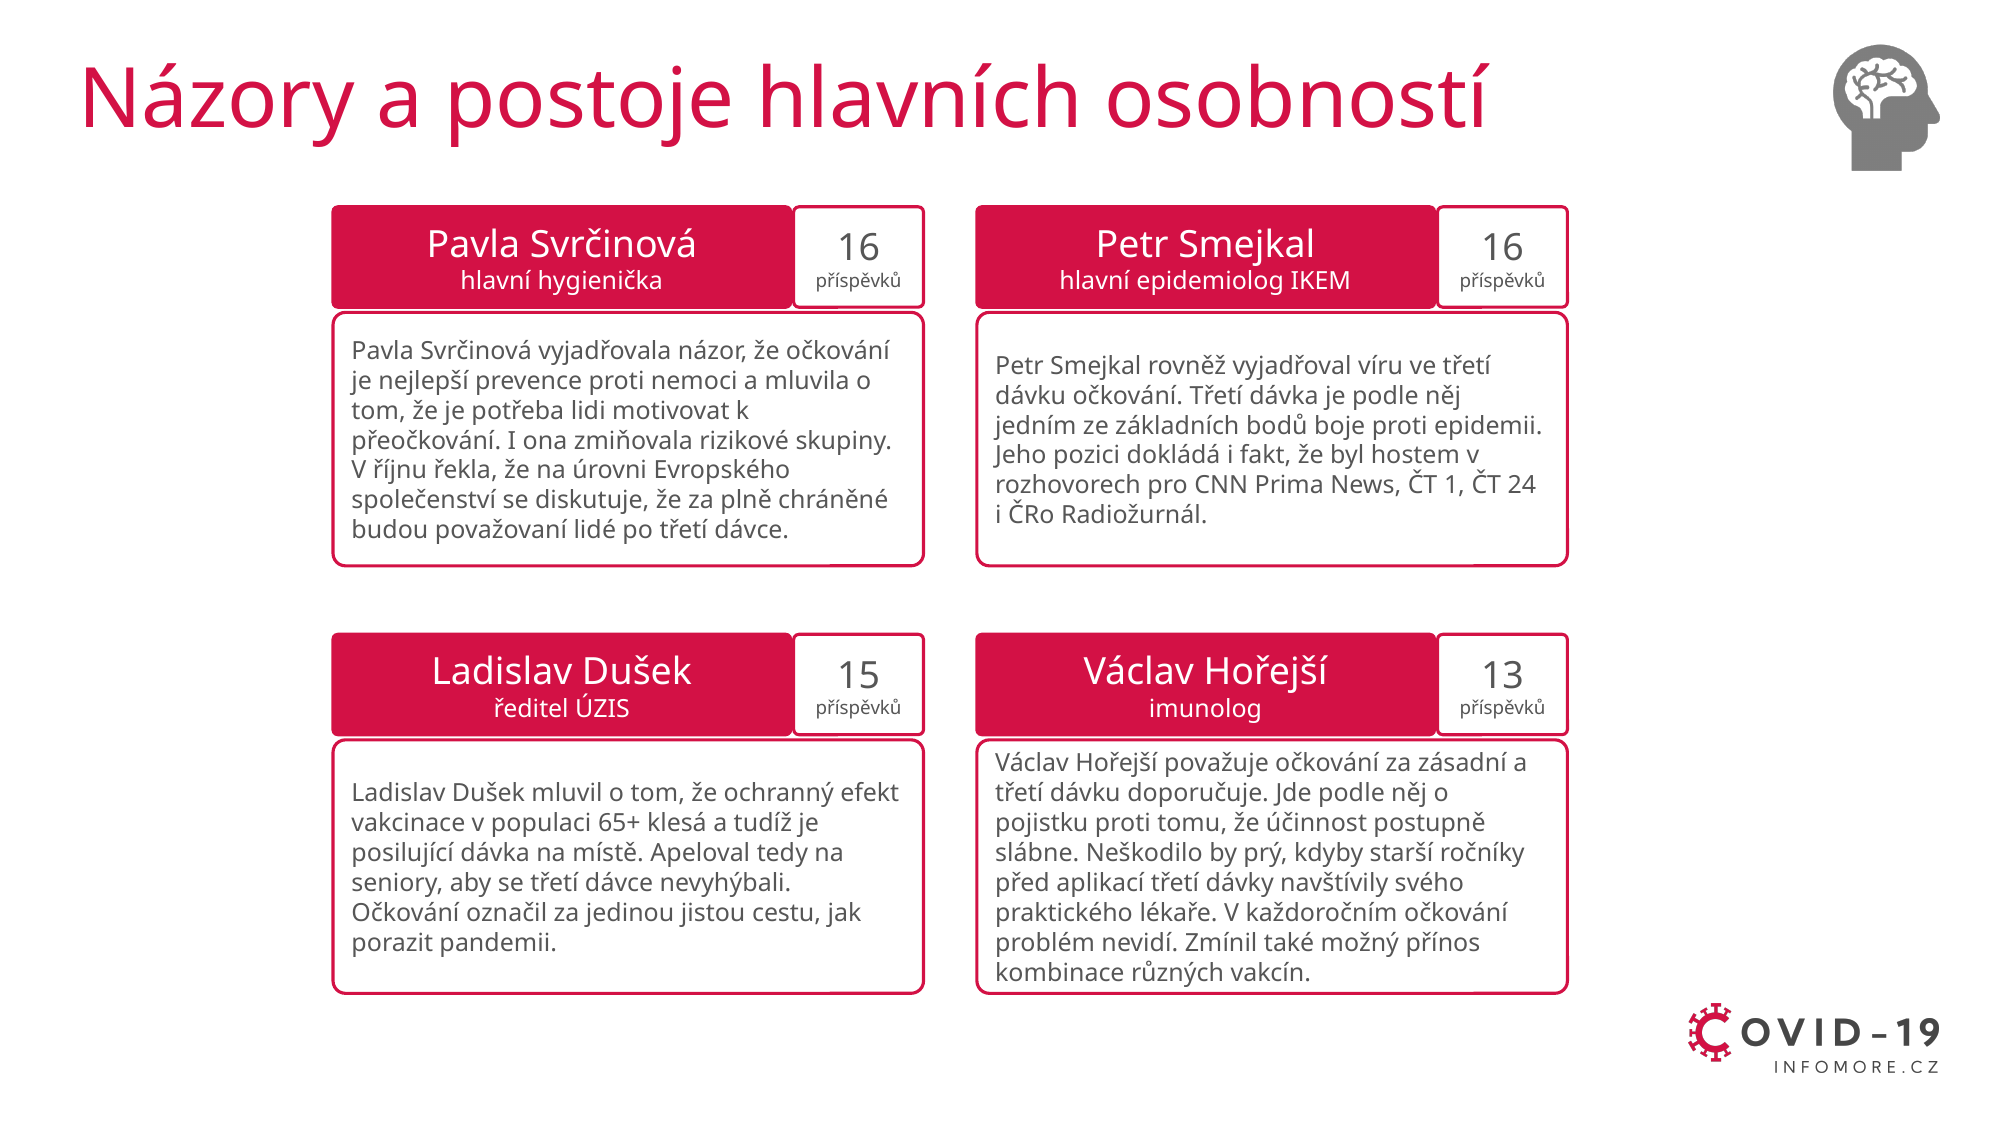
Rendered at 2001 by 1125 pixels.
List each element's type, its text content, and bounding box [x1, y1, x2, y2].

text_box Václav Hořejší imunolog [975, 633, 1436, 736]
text_box Ladislav Dušek ředitel ÚZIS [331, 633, 792, 736]
text_box Václav Hořejší považuje očkování za zásadní a třetí dávku doporučuje. Jde podle něj o pojistku proti tomu, že účinnost postupně slábne. Neškodilo by prý, kdyby starší ročníky před aplikací třetí dávky navštívily svého praktického lékaře. V každoročním očkování problém nevidí. Zmínil také možný přínos kombinace různých vakcín. [975, 738, 1569, 995]
picture [1688, 1003, 1939, 1073]
text_box Pavla Svrčinová hlavní hygienička [331, 205, 792, 309]
text_box 15 příspěvků [792, 633, 925, 736]
text_box Petr Smejkal rovněž vyjadřoval víru ve třetí dávku očkování. Třetí dávka je podle něj jedním ze základních bodů boje proti epidemii. Jeho pozici dokládá i fakt, že byl hostem v rozhovorech pro CNN Prima News, ČT 1, ČT 24 i ČRo Radiožurnál. [975, 311, 1569, 567]
picture [1811, 32, 1962, 183]
text_box Pavla Svrčinová vyjadřovala názor, že očkování je nejlepší prevence proti nemoci a mluvila o tom, že je potřeba lidi motivovat k přeočkování. I ona zmiňovala rizikové skupiny. V říjnu řekla, že na úrovni Evropského společenství se diskutuje, že za plně chráněné budou považovaní lidé po třetí dávce. [331, 311, 925, 567]
text_box Petr Smejkal hlavní epidemiolog IKEM [975, 205, 1436, 309]
text_box 16 příspěvků [792, 205, 925, 309]
text_box 13 příspěvků [1436, 633, 1569, 736]
text_box 16 příspěvků [1436, 205, 1569, 309]
text_box Ladislav Dušek mluvil o tom, že ochranný efekt vakcinace v populaci 65+ klesá a tudíž je posilující dávka na místě. Apeloval tedy na seniory, aby se třetí dávce nevyhýbali. Očkování označil za jedinou jistou cestu, jak porazit pandemii. [331, 738, 925, 995]
list Názory a postoje hlavních osobností [63, 32, 1811, 169]
